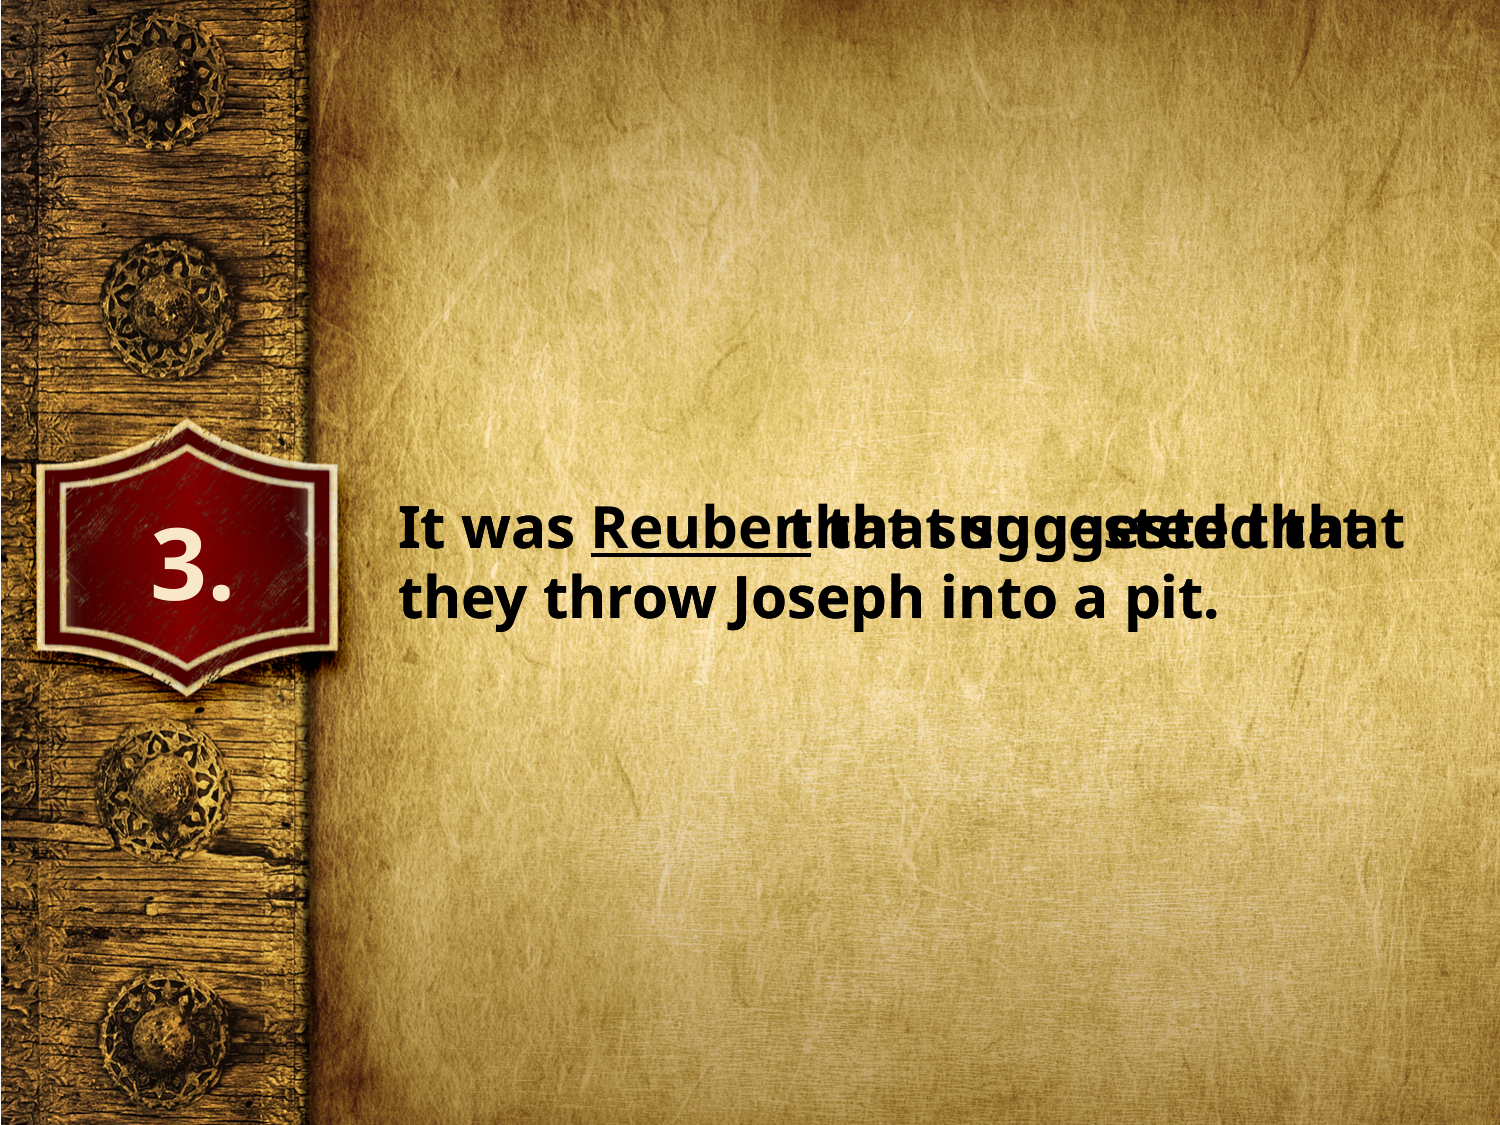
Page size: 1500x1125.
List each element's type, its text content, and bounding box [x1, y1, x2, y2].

text_box It was Reuben that suggested that they throw Joseph into a pit. [345, 482, 1483, 638]
picture [0, 0, 1500, 1125]
text_box 3. [135, 492, 251, 628]
